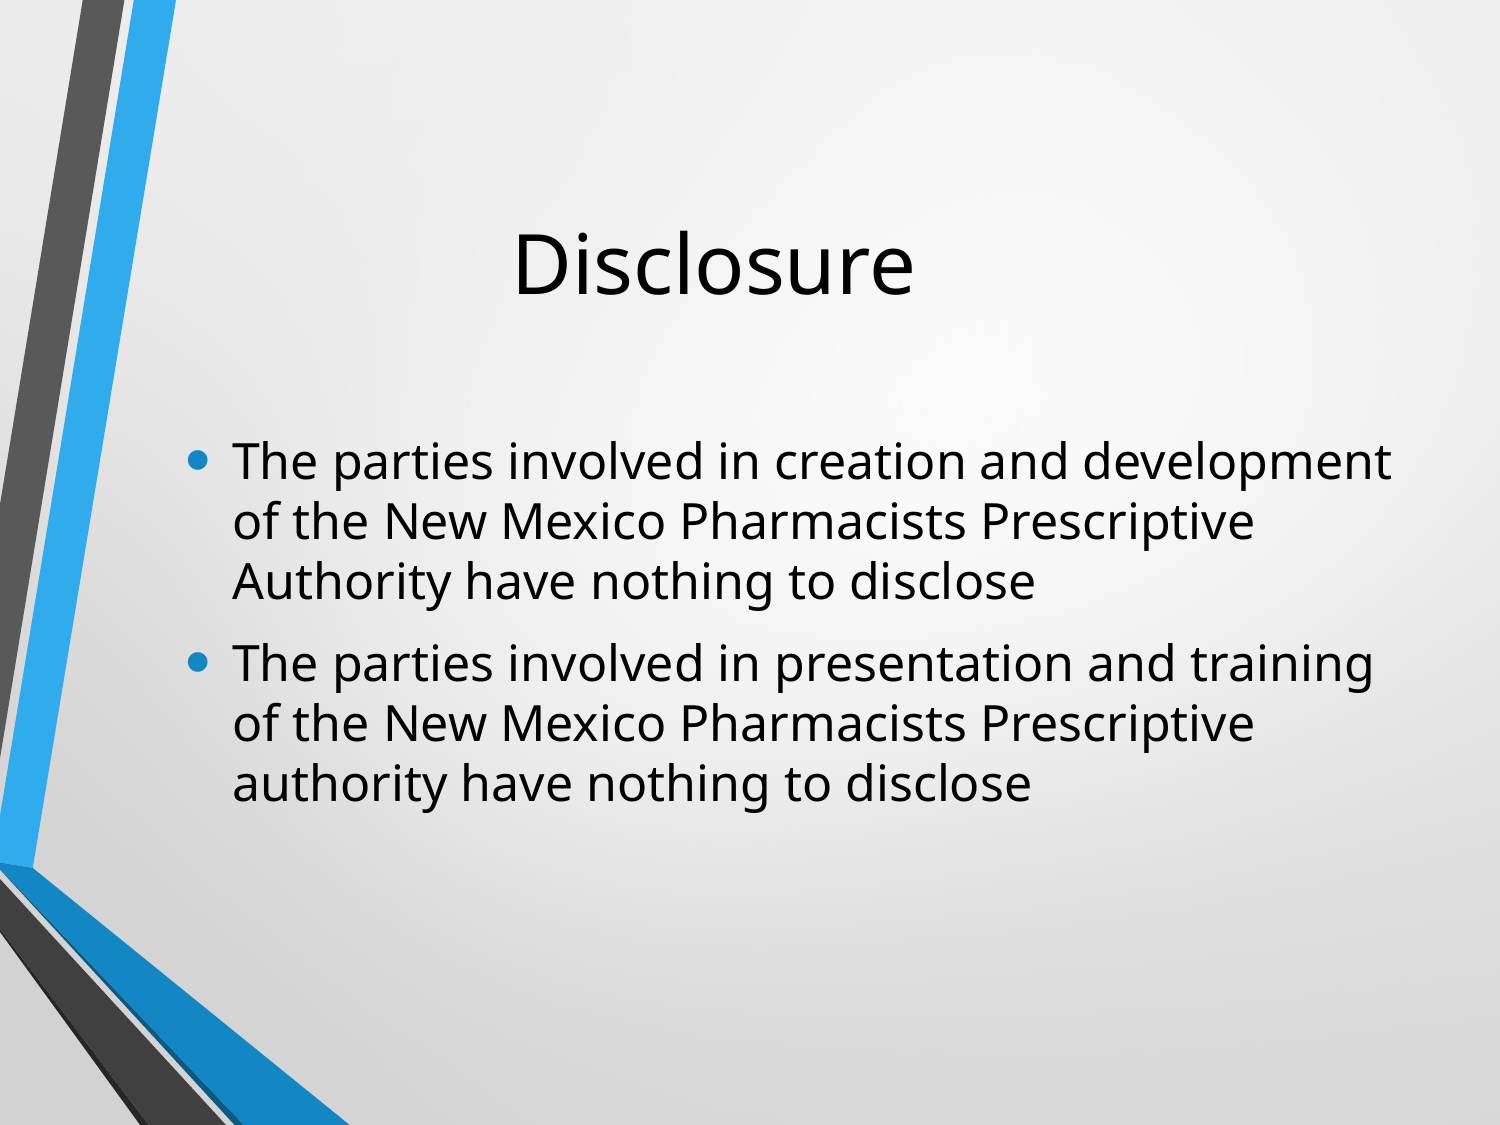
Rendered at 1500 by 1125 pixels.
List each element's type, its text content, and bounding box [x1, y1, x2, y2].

title Disclosure [174, 174, 1253, 347]
list The parties involved in creation and development of the New Mexico Pharmacists Prescriptive Authority have nothing to disclose The parties involved in presentation and training of the New Mexico Pharmacists Prescriptive authority have nothing to disclose [170, 347, 1435, 894]
